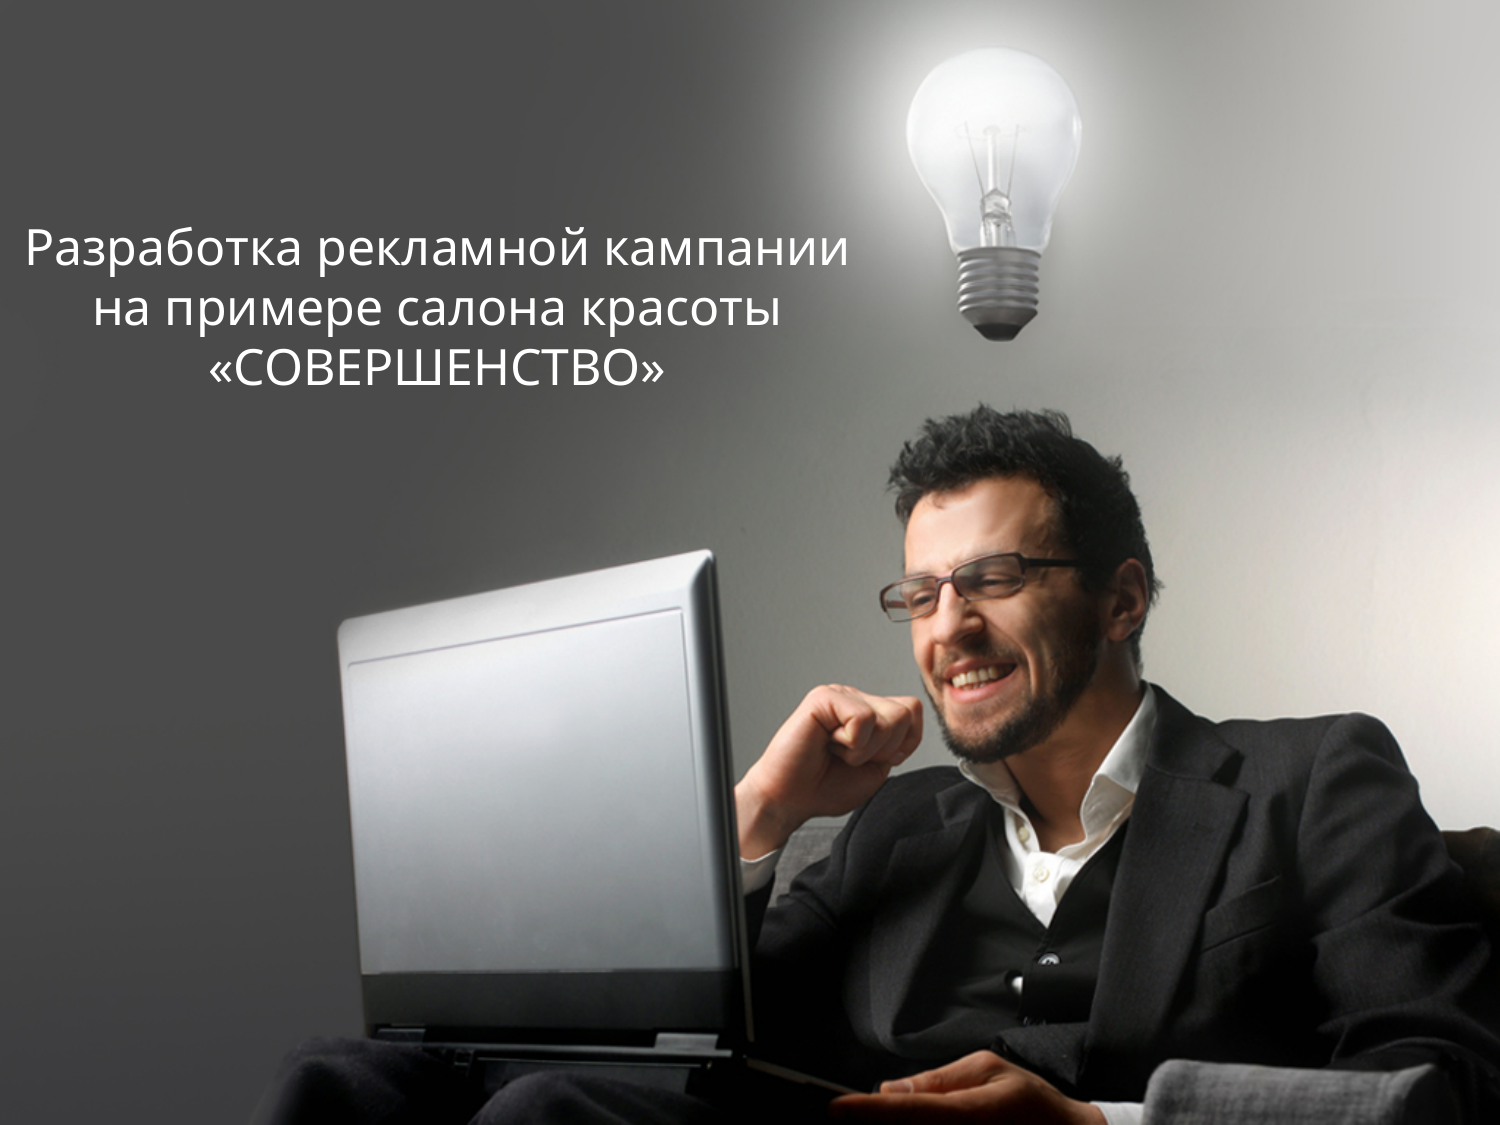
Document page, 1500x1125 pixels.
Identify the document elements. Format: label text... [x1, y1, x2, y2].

title Разработка рекламной кампании на примере салона красоты «СОВЕРШЕНСТВО» [0, 125, 875, 486]
picture [0, 0, 1500, 1125]
